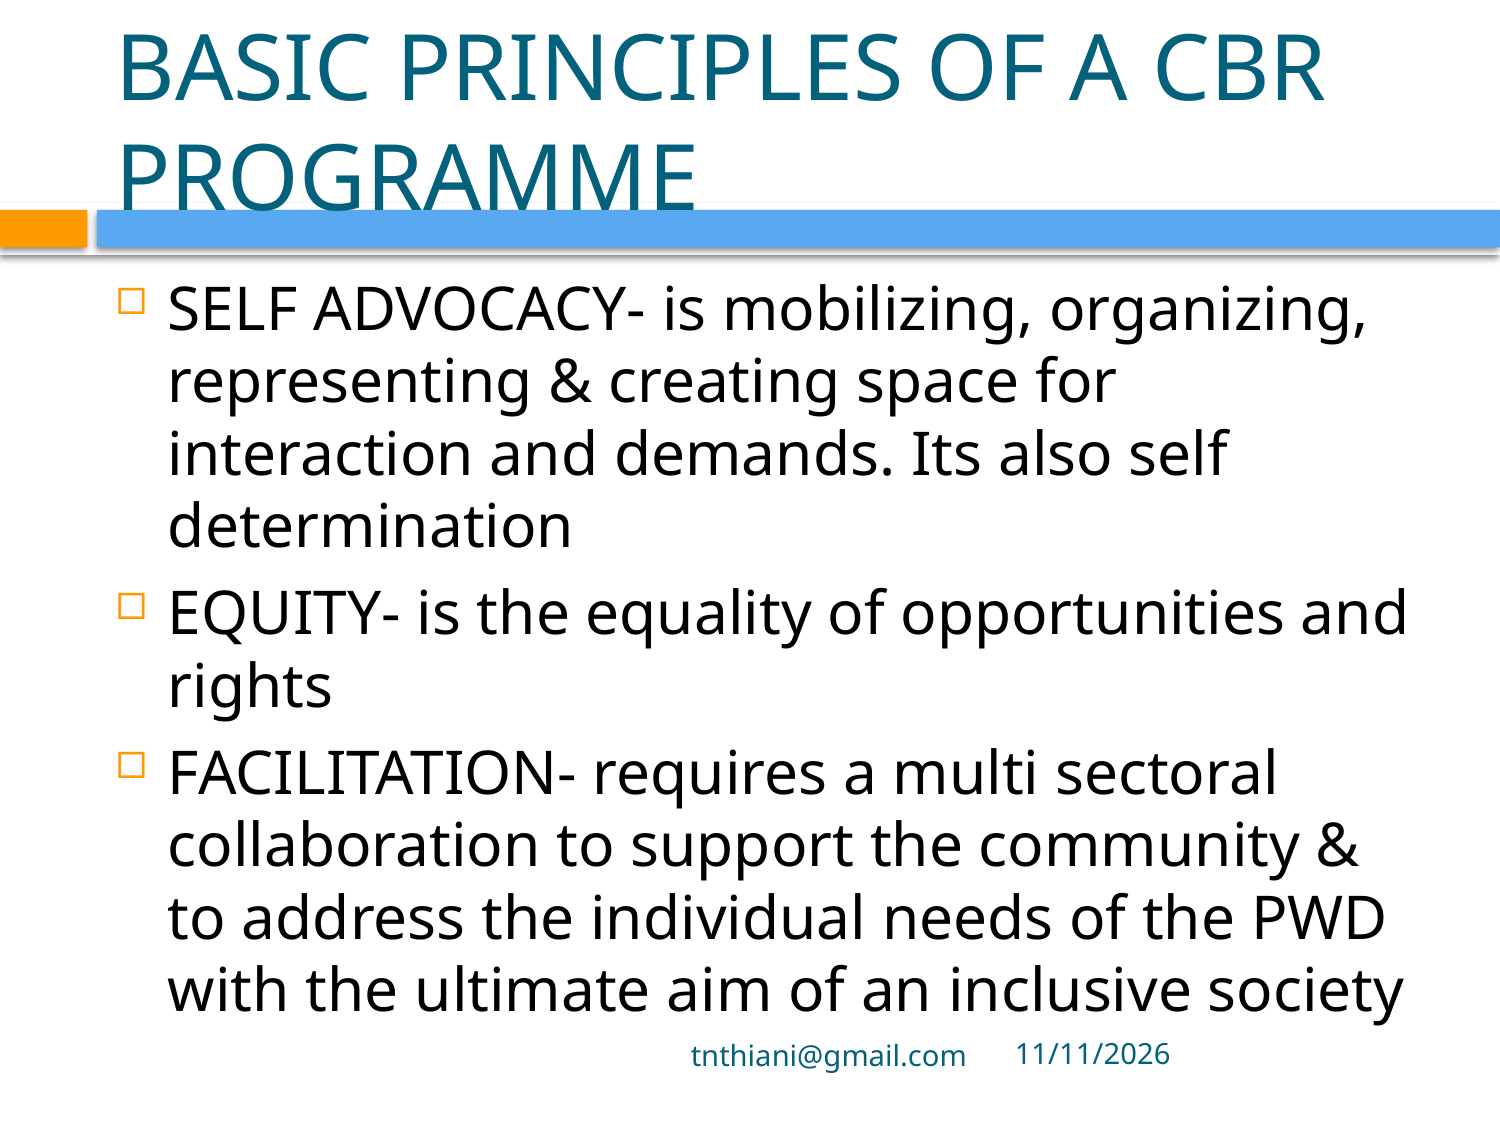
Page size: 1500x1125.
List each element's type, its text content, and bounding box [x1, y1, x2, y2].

list SELF ADVOCACY- is mobilizing, organizing, representing & creating space for interaction and demands. Its also self determination EQUITY- is the equality of opportunities and rights FACILITATION- requires a multi sectoral collaboration to support the community & to address the individual needs of the PWD with the ultimate aim of an inclusive society [100, 262, 1439, 1001]
title BASIC PRINCIPLES OF A CBR PROGRAMME [100, 37, 1439, 201]
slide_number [999, 1025, 1438, 1085]
footer tnthiani@gmail.com [99, 1025, 990, 1085]
